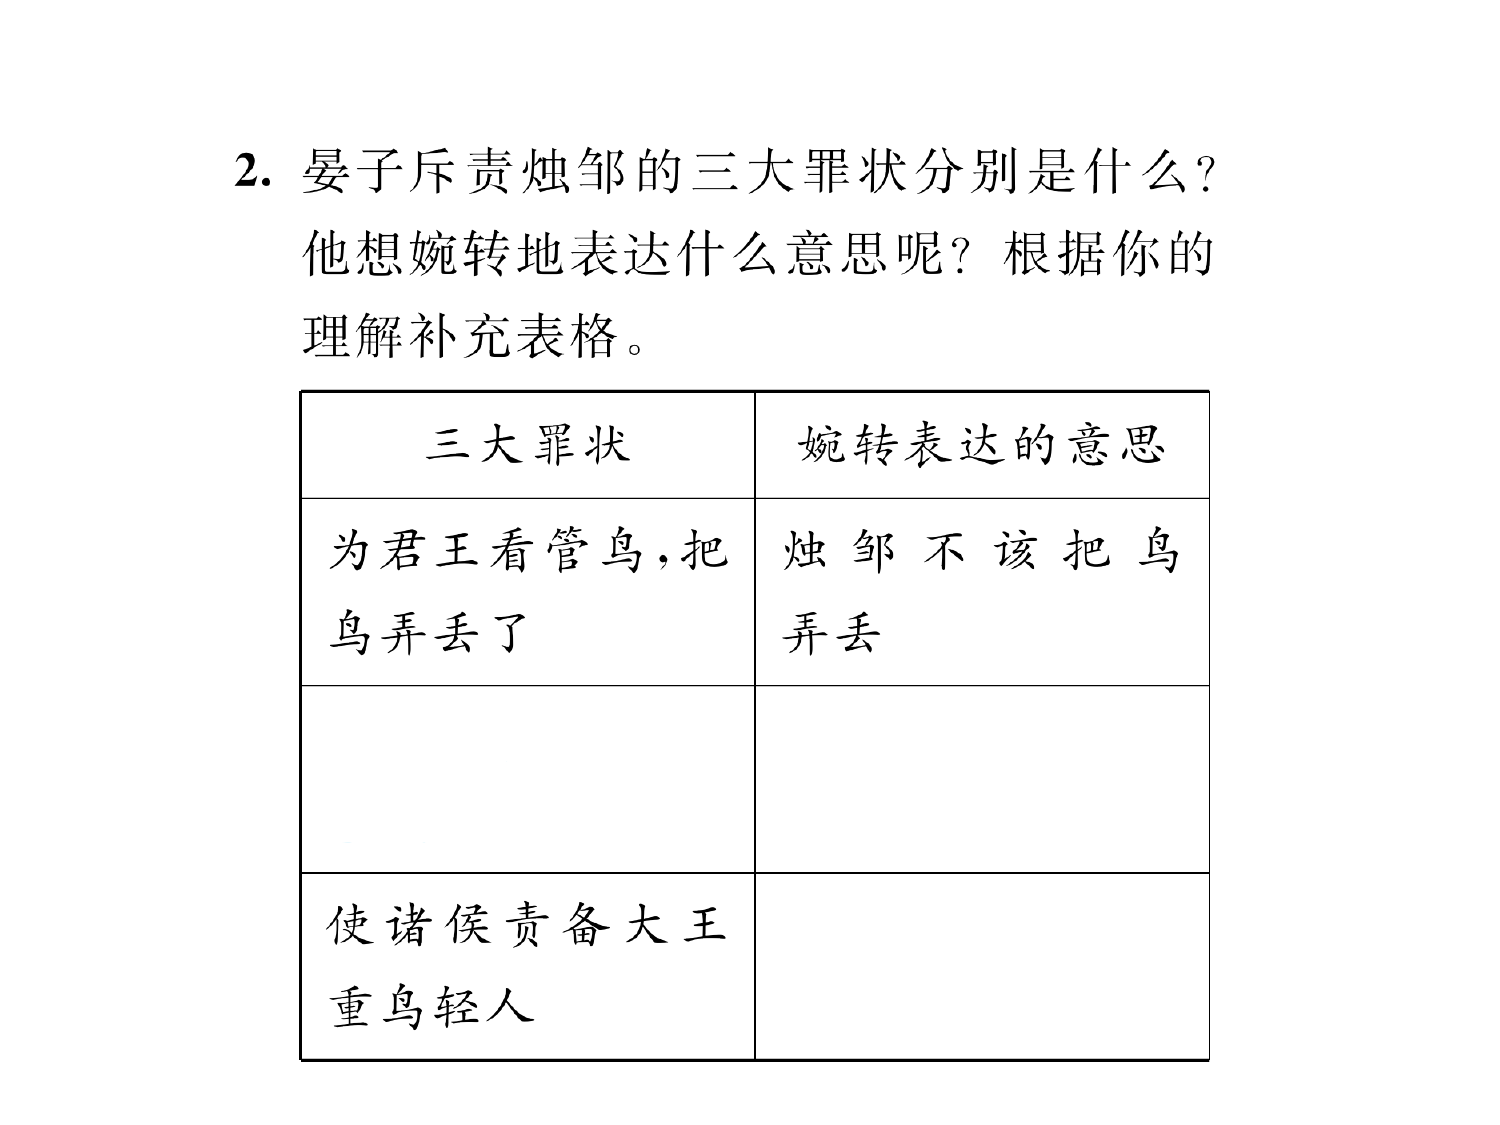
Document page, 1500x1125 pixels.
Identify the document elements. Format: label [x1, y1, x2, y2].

picture [230, 125, 1305, 1071]
